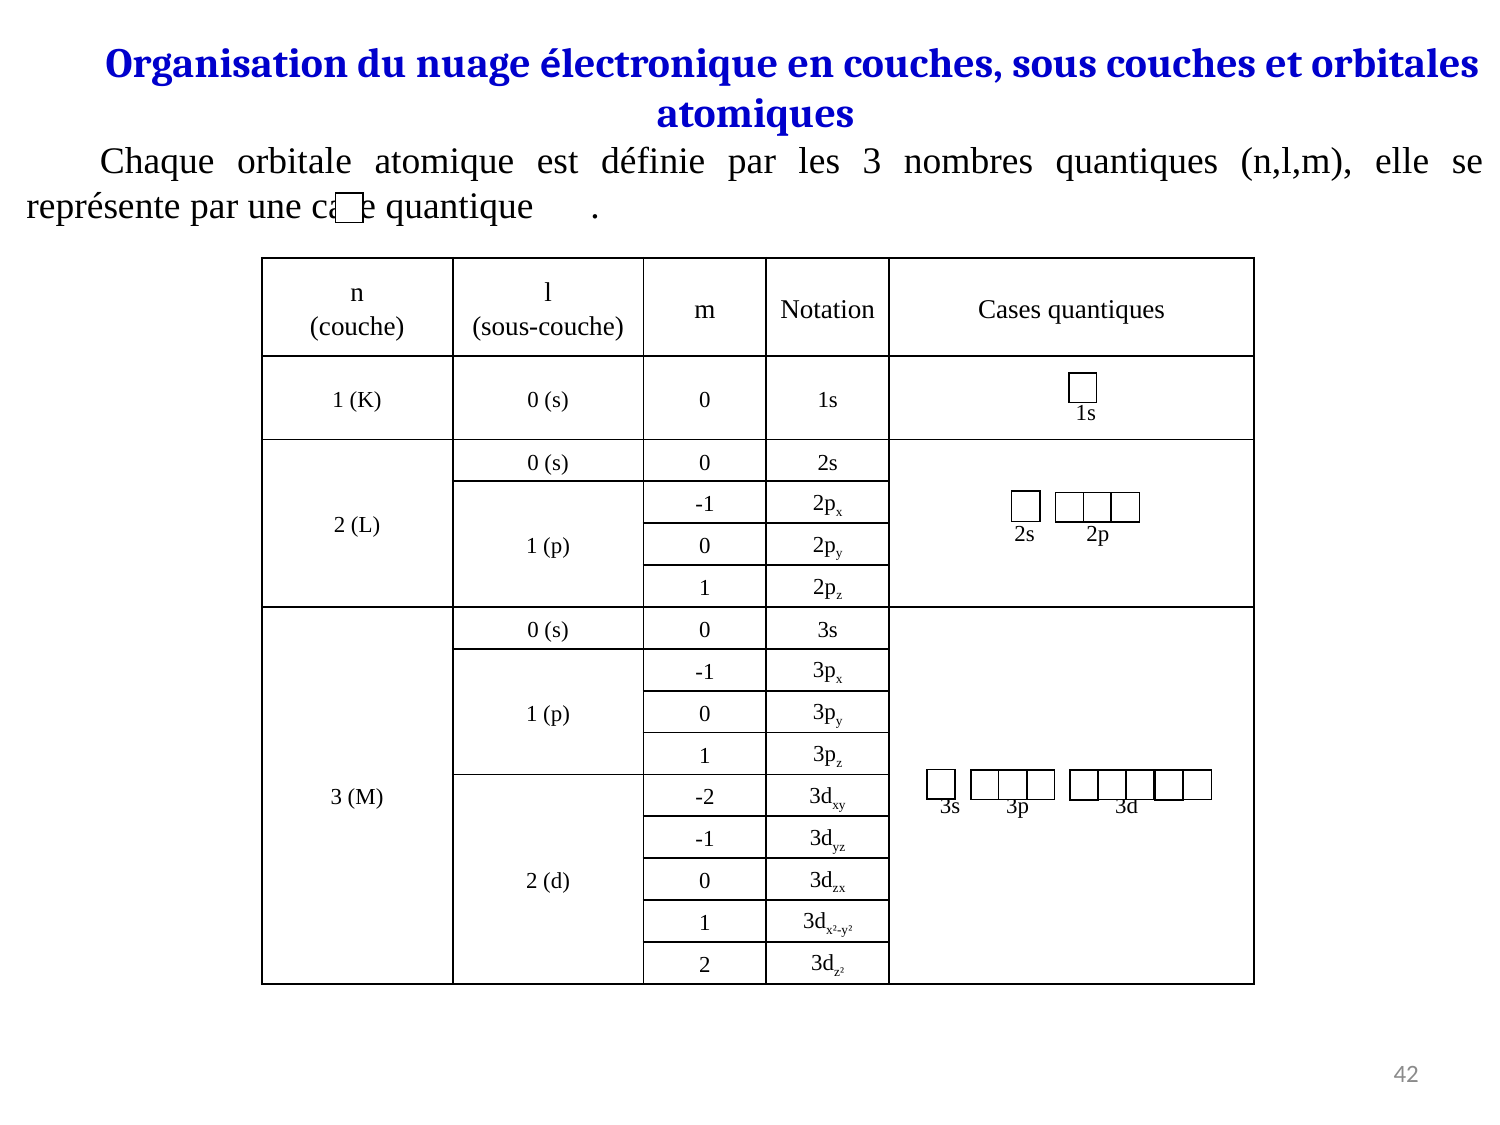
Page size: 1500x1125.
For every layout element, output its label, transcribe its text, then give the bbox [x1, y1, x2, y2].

text_box [1055, 492, 1083, 522]
text_box [1154, 770, 1183, 800]
table_cell 3dxy [767, 775, 888, 815]
table_cell 0 [644, 608, 765, 648]
table_cell 3py [767, 692, 888, 732]
table_cell -1 [644, 482, 765, 522]
table_header Cases quantiques [890, 259, 1253, 355]
text_box [1183, 769, 1212, 800]
table_cell 2s [767, 440, 888, 480]
table_header Notation [767, 259, 888, 355]
table_cell 2 [644, 943, 765, 983]
text_box [335, 192, 364, 223]
text_box [998, 769, 1027, 800]
table_cell 0 [644, 692, 765, 732]
table_cell 3dz² [767, 943, 888, 983]
text_box [1070, 770, 1097, 800]
table_cell 2px [767, 482, 888, 522]
table_cell 3dyz [767, 817, 888, 857]
table_cell 2 (d) [454, 775, 643, 983]
table_cell 1 (p) [454, 650, 643, 774]
table_cell 2s 2p [890, 440, 1253, 606]
table_cell 2py [767, 524, 888, 564]
table_cell 1 [644, 566, 765, 606]
table_cell 3dzx [767, 859, 888, 899]
table_cell 3 (M) [263, 608, 452, 983]
table_cell 1 [644, 733, 765, 774]
table_header l (sous-couche) [454, 259, 643, 355]
picture [1009, 489, 1042, 523]
table_cell 1s [767, 357, 888, 439]
table_cell 0 (s) [454, 608, 643, 648]
table_cell 0 [644, 440, 765, 480]
text_box [927, 769, 955, 800]
table_cell 1 (p) [454, 482, 643, 606]
table_cell 1 [644, 901, 765, 941]
table_cell 1s [890, 357, 1253, 439]
text_box [970, 769, 998, 800]
table_cell -1 [644, 817, 765, 857]
table_cell 0 [644, 357, 765, 439]
table_header n (couche) [263, 259, 452, 355]
table_cell 0 [644, 859, 765, 899]
table_cell -2 [644, 775, 765, 815]
table_cell 1 (K) [263, 357, 452, 439]
table_cell 3s [767, 608, 888, 648]
text_box [1112, 492, 1140, 522]
text_box [1097, 769, 1126, 800]
table_cell 0 (s) [454, 357, 643, 439]
table_cell 0 [644, 524, 765, 564]
table_cell -1 [644, 650, 765, 690]
text_box [1083, 492, 1112, 522]
table_cell 3pz [767, 733, 888, 774]
table_header m [644, 259, 765, 355]
table_cell 3px [767, 650, 888, 690]
table_cell 3s 3p 3d [890, 608, 1253, 983]
text_box [1068, 372, 1097, 403]
text_box [1126, 769, 1154, 800]
table_cell 2 (L) [263, 440, 452, 606]
table_cell 3dx²-y² [767, 901, 888, 941]
table_cell 0 (s) [454, 440, 643, 480]
text_box [1027, 769, 1055, 800]
slide_number 42 [1086, 1042, 1434, 1103]
table_cell 2pz [767, 566, 888, 606]
text_box Organisation du nuage électronique en couches, sous couches et orbitales atomiques Chaque orbitale atomique est définie par les 3 nombres quantiques (n,l,m), elle se représente par une case quantique . [11, 28, 1500, 234]
